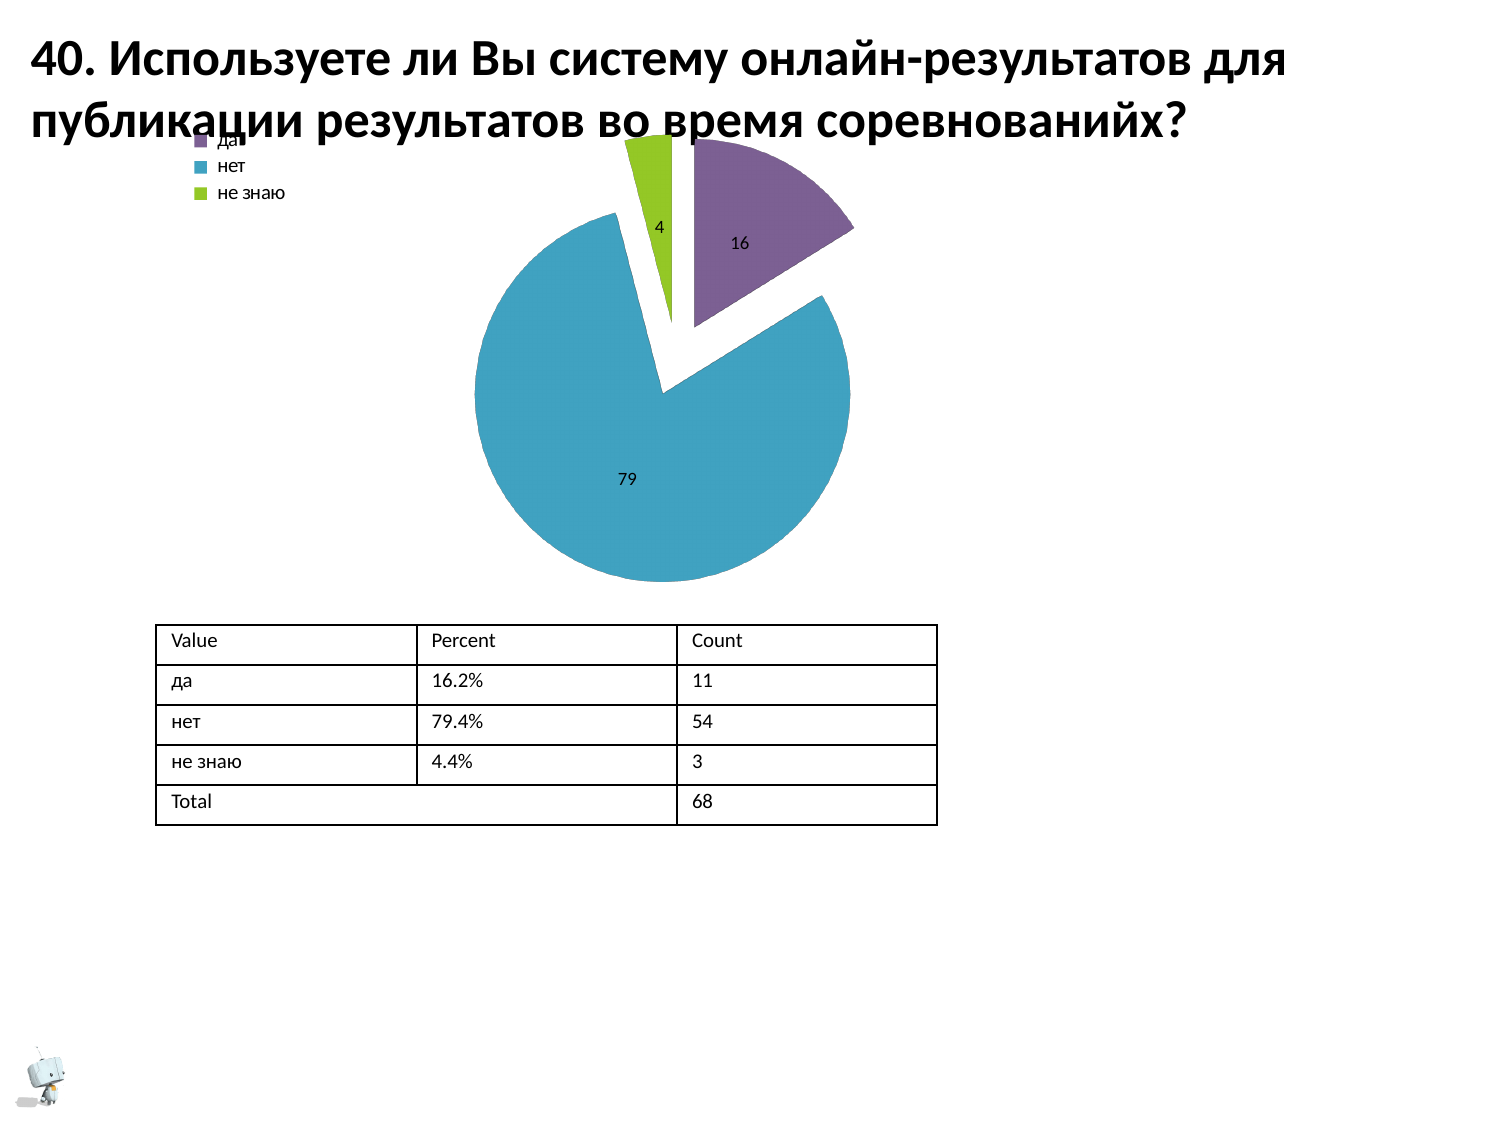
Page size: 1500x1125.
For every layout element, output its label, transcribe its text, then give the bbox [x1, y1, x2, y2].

table_cell Total [157, 786, 676, 824]
table_cell 68 [678, 786, 936, 824]
table_cell не знаю [157, 746, 416, 784]
table_cell нет [157, 706, 416, 744]
table_cell 16.2% [418, 666, 676, 704]
chart [187, 124, 1282, 594]
table_cell 3 [678, 746, 936, 784]
picture [15, 1046, 66, 1110]
table_cell да [157, 666, 416, 704]
table_header Percent [418, 626, 676, 664]
text_box 40. Используете ли Вы систему онлайн-результатов для публикации результатов во время соревнованийх? [15, 15, 1469, 156]
table_cell 4.4% [418, 746, 676, 784]
table_cell 79.4% [418, 706, 676, 744]
table_cell 54 [678, 706, 936, 744]
table_header Count [678, 626, 936, 664]
table_header Value [157, 626, 416, 664]
table_cell 11 [678, 666, 936, 704]
